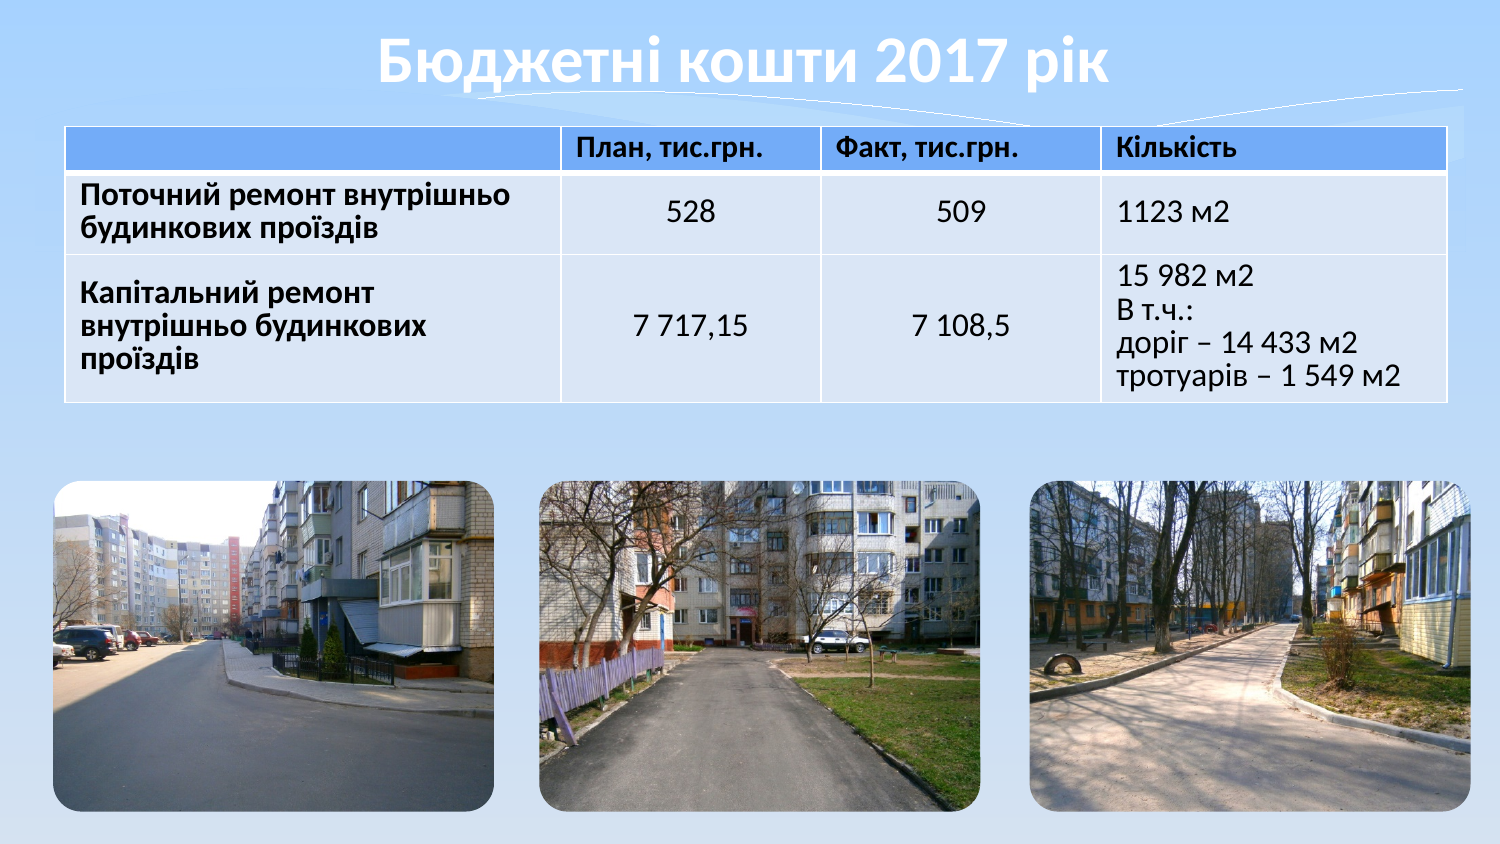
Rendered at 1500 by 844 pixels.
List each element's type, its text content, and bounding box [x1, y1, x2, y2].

table_cell 15 982 м2 В т.ч.: доріг – 14 433 м2 тротуарів – 1 549 м2 [1102, 255, 1446, 402]
table_cell 1123 м2 [1102, 176, 1446, 254]
table_cell 7 717,15 [562, 255, 820, 402]
picture [52, 480, 495, 812]
table_cell 509 [822, 176, 1100, 254]
table_cell Поточний ремонт внутрішньо будинкових проїздів [66, 176, 560, 254]
table_cell 7 108,5 [822, 255, 1100, 402]
table_header План, тис.грн. [562, 127, 820, 170]
text_box Бюджетні кошти 2017 рік [17, 8, 1471, 163]
picture [539, 480, 981, 812]
table_header Факт, тис.грн. [822, 127, 1100, 170]
table_cell 528 [562, 176, 820, 254]
picture [1029, 480, 1471, 812]
table_header Кількість [1102, 127, 1446, 170]
table_header [66, 127, 560, 170]
table_cell Капітальний ремонт внутрішньо будинкових проїздів [66, 255, 560, 402]
